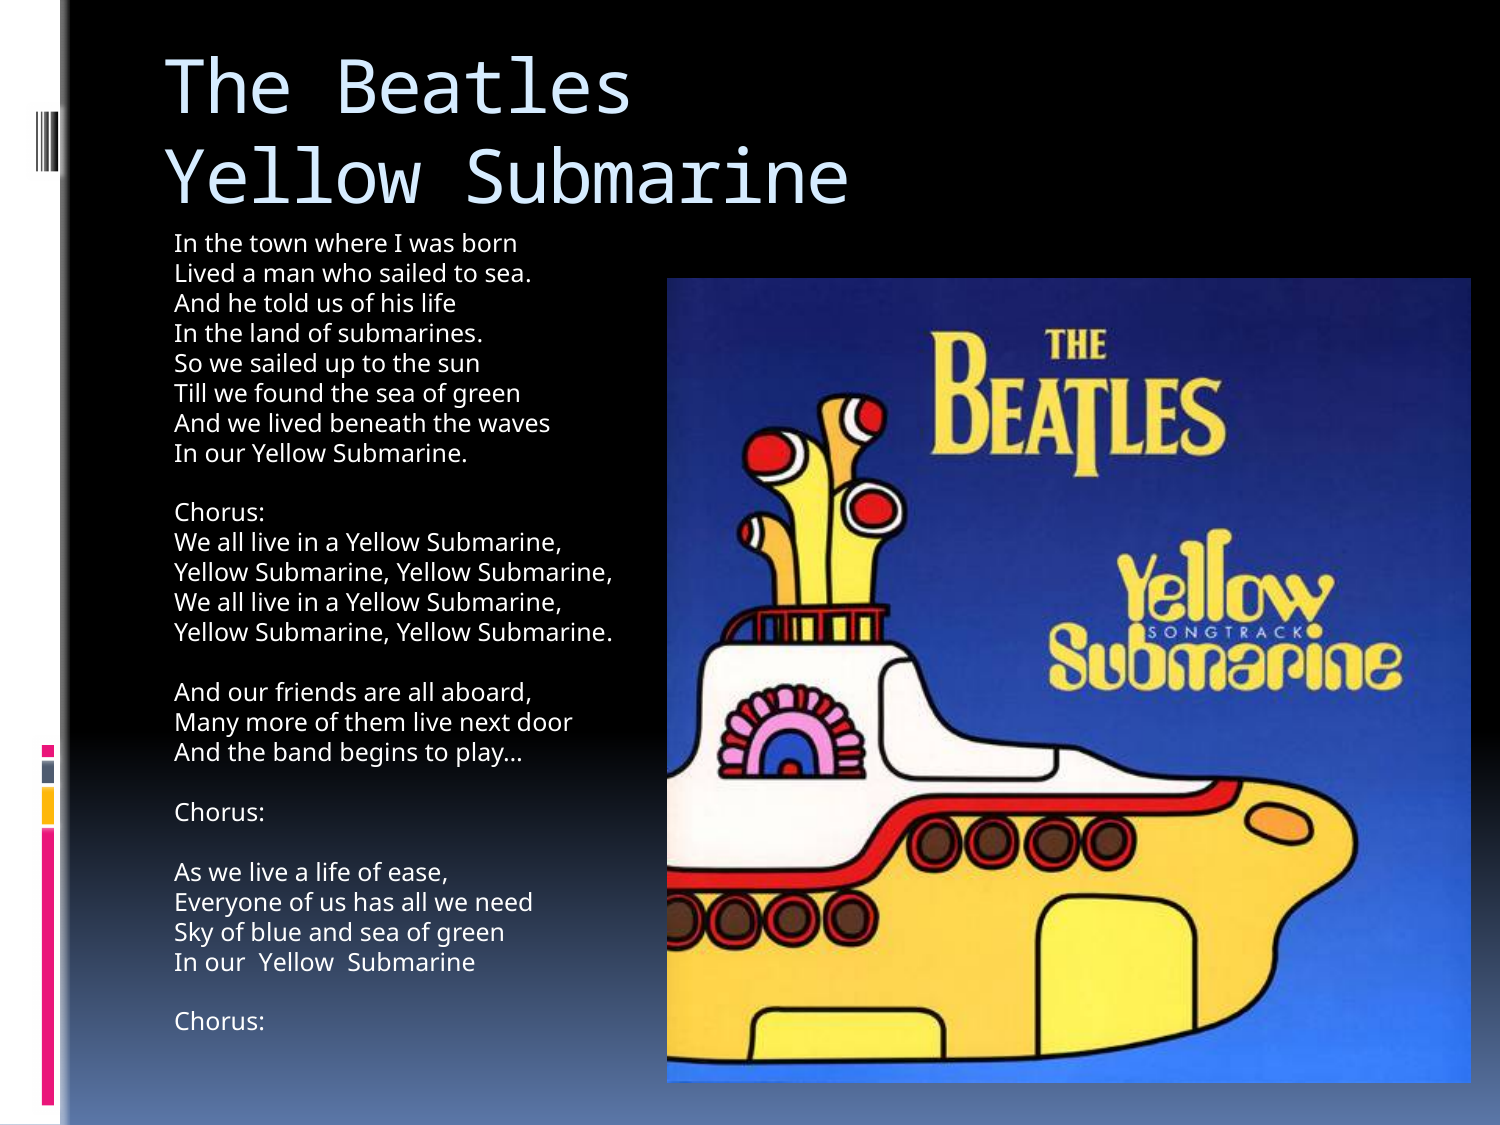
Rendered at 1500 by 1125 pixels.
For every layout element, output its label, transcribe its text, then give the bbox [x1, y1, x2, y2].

picture [666, 278, 1471, 1083]
title The Beatles Yellow Submarine [147, 31, 1270, 220]
text_box In the town where I was born Lived a man who sailed to sea. And he told us of his life In the land of submarines. So we sailed up to the sun Till we found the sea of green And we lived beneath the waves In our Yellow Submarine. Chorus: We all live in a Yellow Submarine, Yellow Submarine, Yellow Submarine, We all live in a Yellow Submarine, Yellow Submarine, Yellow Submarine. And our friends are all aboard, Many more of them live next door And the band begins to play… Chorus: As we live a life of ease, Everyone of us has all we need Sky of blue and sea of green In our Yellow Submarine Chorus: [159, 220, 644, 1044]
